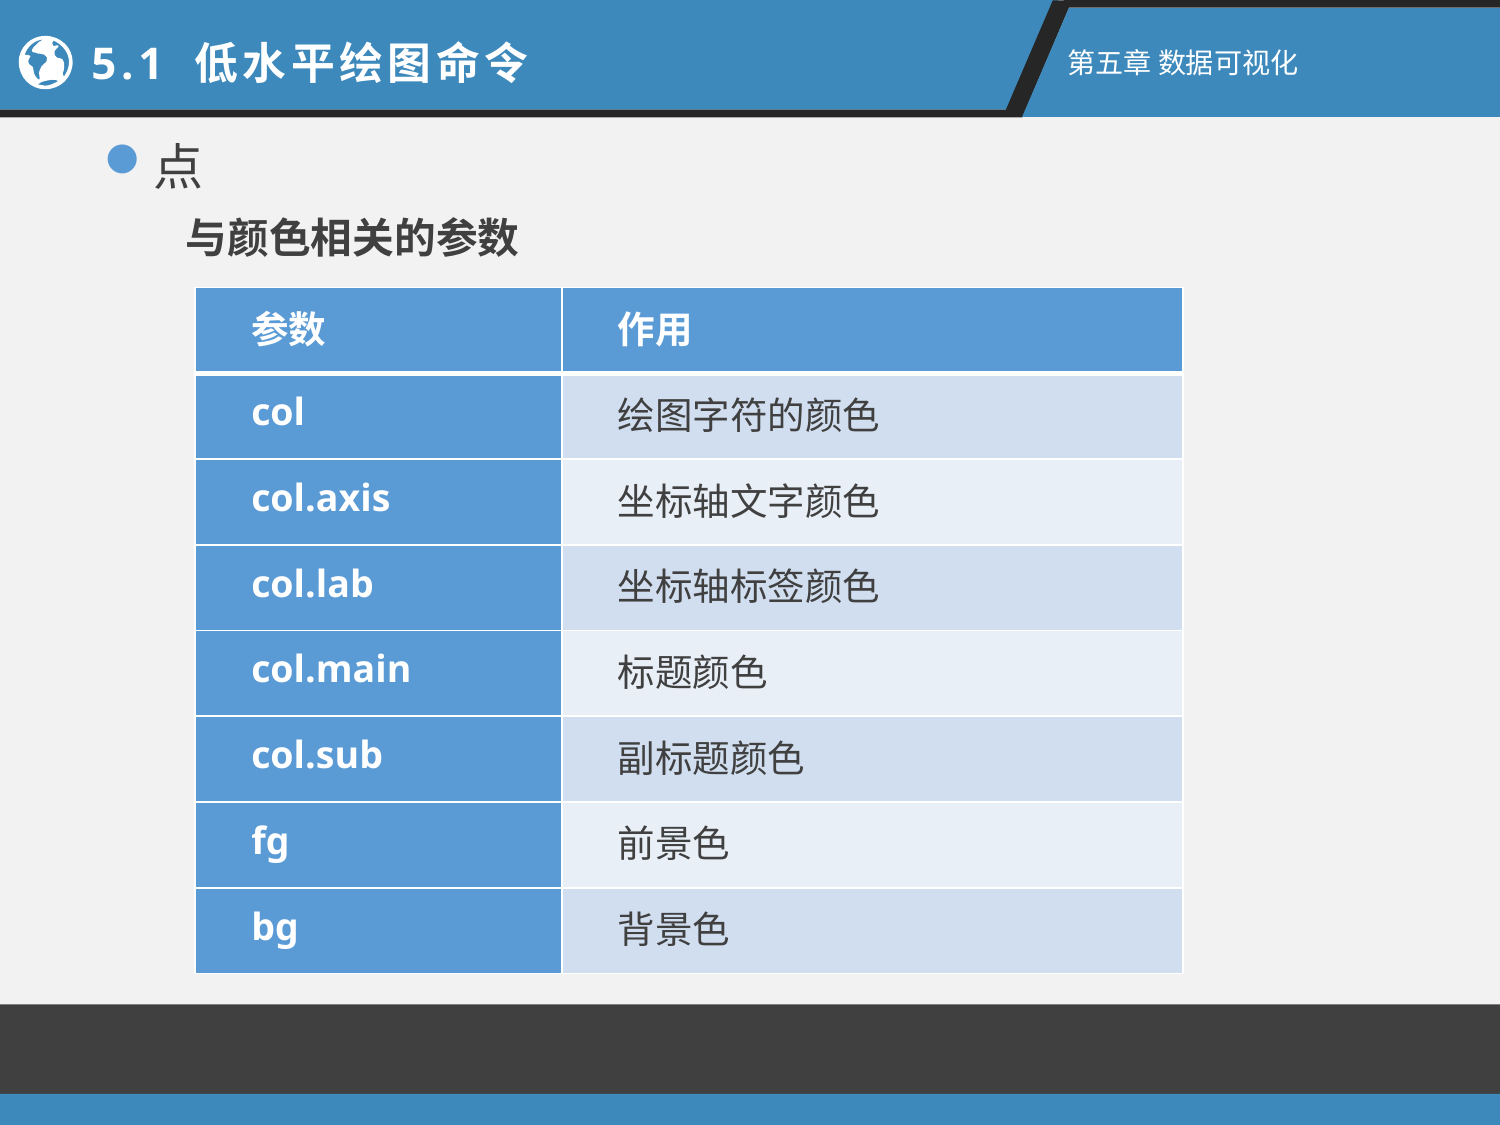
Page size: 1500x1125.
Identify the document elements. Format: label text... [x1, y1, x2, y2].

table_cell col.lab [196, 546, 561, 630]
table_cell 前景色 [563, 803, 1182, 887]
table_cell col.sub [196, 717, 561, 801]
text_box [0, 0, 1500, 118]
table_cell 副标题颜色 [563, 717, 1182, 801]
text_box 与颜色相关的参数 [170, 204, 589, 269]
text_box [0, 1003, 1500, 1093]
table_cell 绘图字符的颜色 [563, 376, 1182, 458]
table_cell 坐标轴标签颜色 [563, 546, 1182, 630]
table_cell fg [196, 803, 561, 887]
table_cell col.axis [196, 460, 561, 544]
table_cell col [196, 376, 561, 458]
table_header 作用 [563, 288, 1182, 371]
table_cell 背景色 [563, 889, 1182, 973]
table_cell bg [196, 889, 561, 973]
table_cell 坐标轴文字颜色 [563, 460, 1182, 544]
table_header 参数 [196, 288, 561, 371]
text_box [0, 1093, 1500, 1125]
table_cell 标题颜色 [563, 631, 1182, 715]
text_box 点 [88, 128, 543, 203]
table_cell col.main [196, 631, 561, 715]
